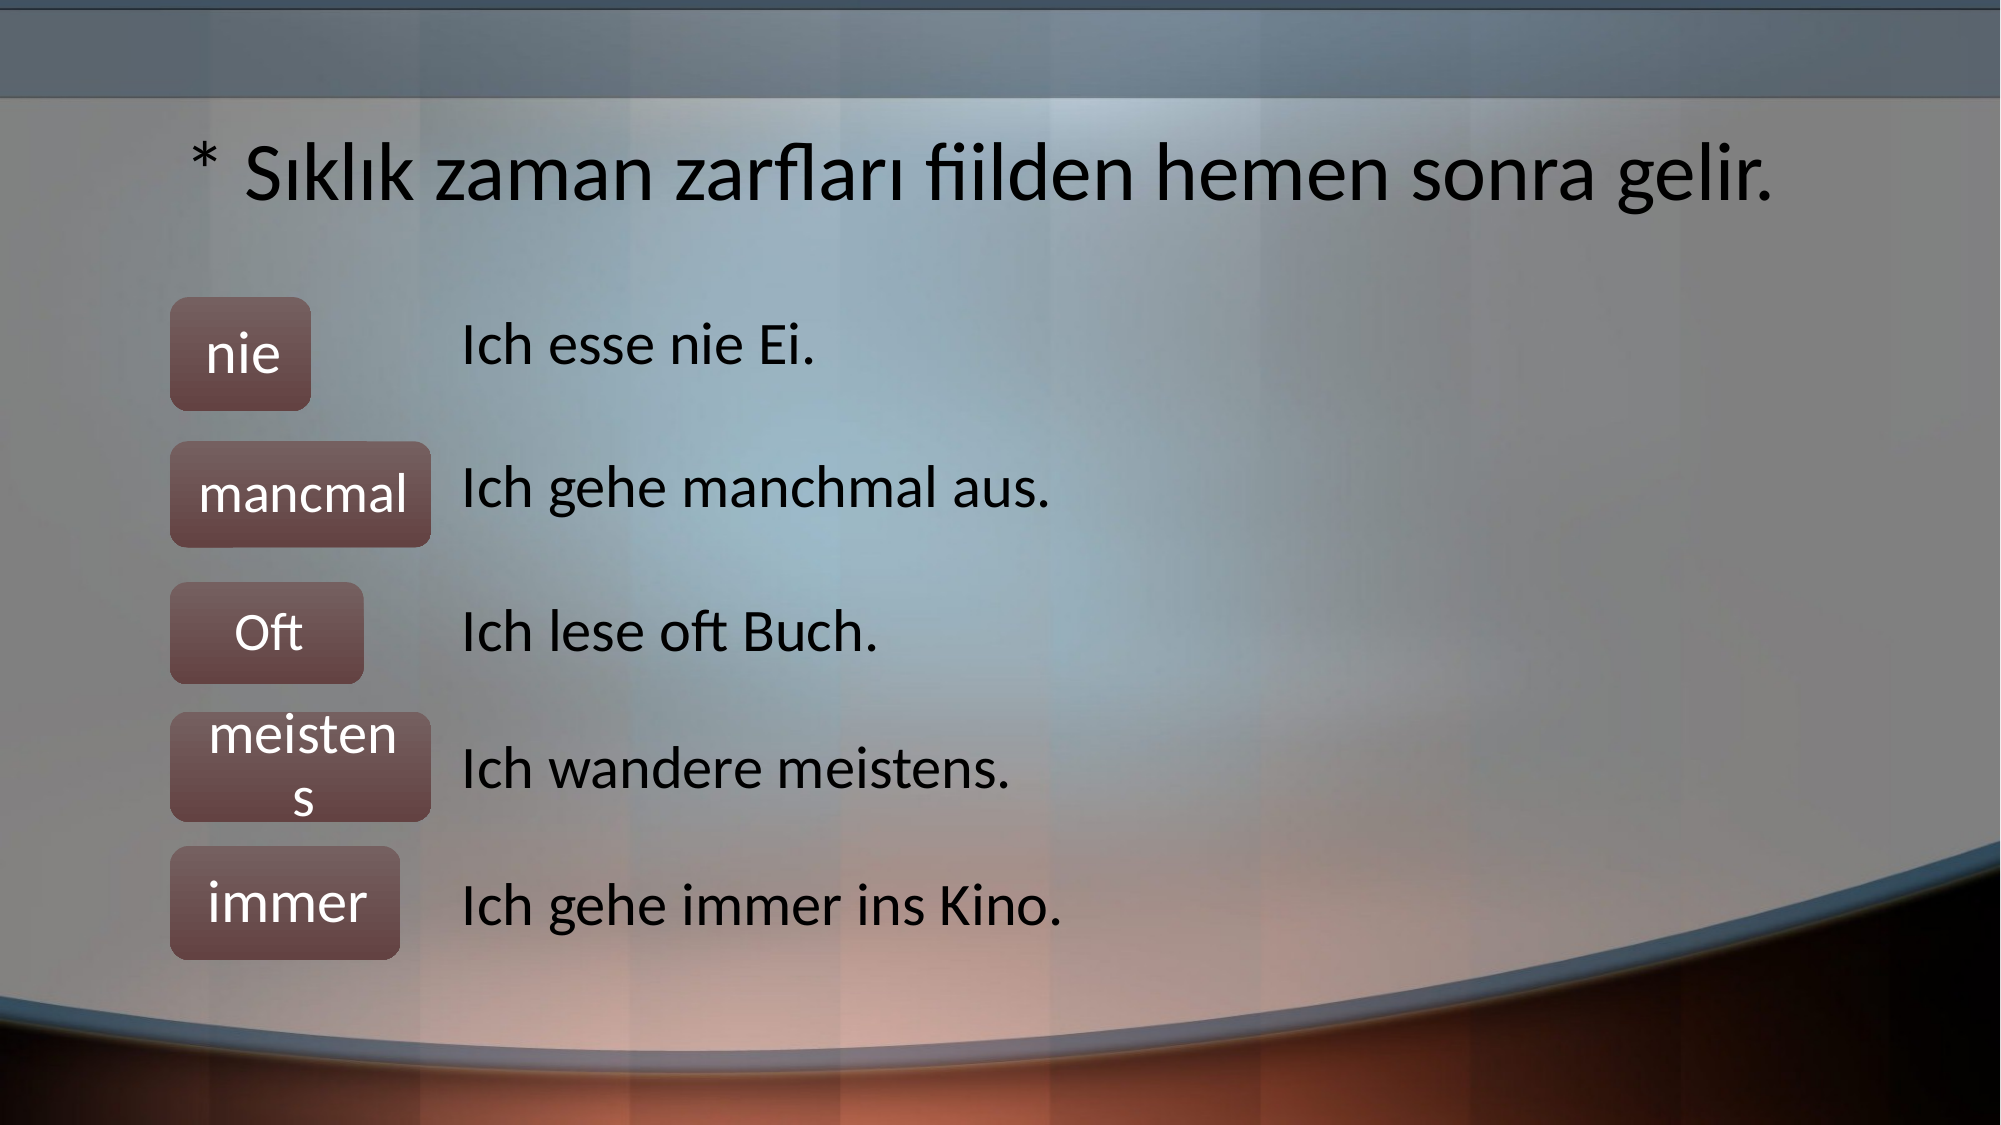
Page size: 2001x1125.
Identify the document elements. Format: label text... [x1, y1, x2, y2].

picture [0, 0, 2001, 1125]
text_box Ich gehe immer ins Kino. [447, 857, 1093, 946]
text_box Ich esse nie Ei. [447, 296, 838, 384]
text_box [169, 708, 432, 822]
text_box * Sıklık zaman zarfları fiilden hemen sonra gelir. [169, 109, 1914, 224]
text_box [169, 433, 432, 548]
text_box Ich lese oft Buch. [447, 583, 899, 671]
text_box Ich wandere meistens. [447, 720, 1033, 808]
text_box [169, 571, 364, 685]
text_box Ich gehe manchmal aus. [447, 440, 1074, 528]
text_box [169, 295, 312, 413]
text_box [169, 844, 401, 960]
